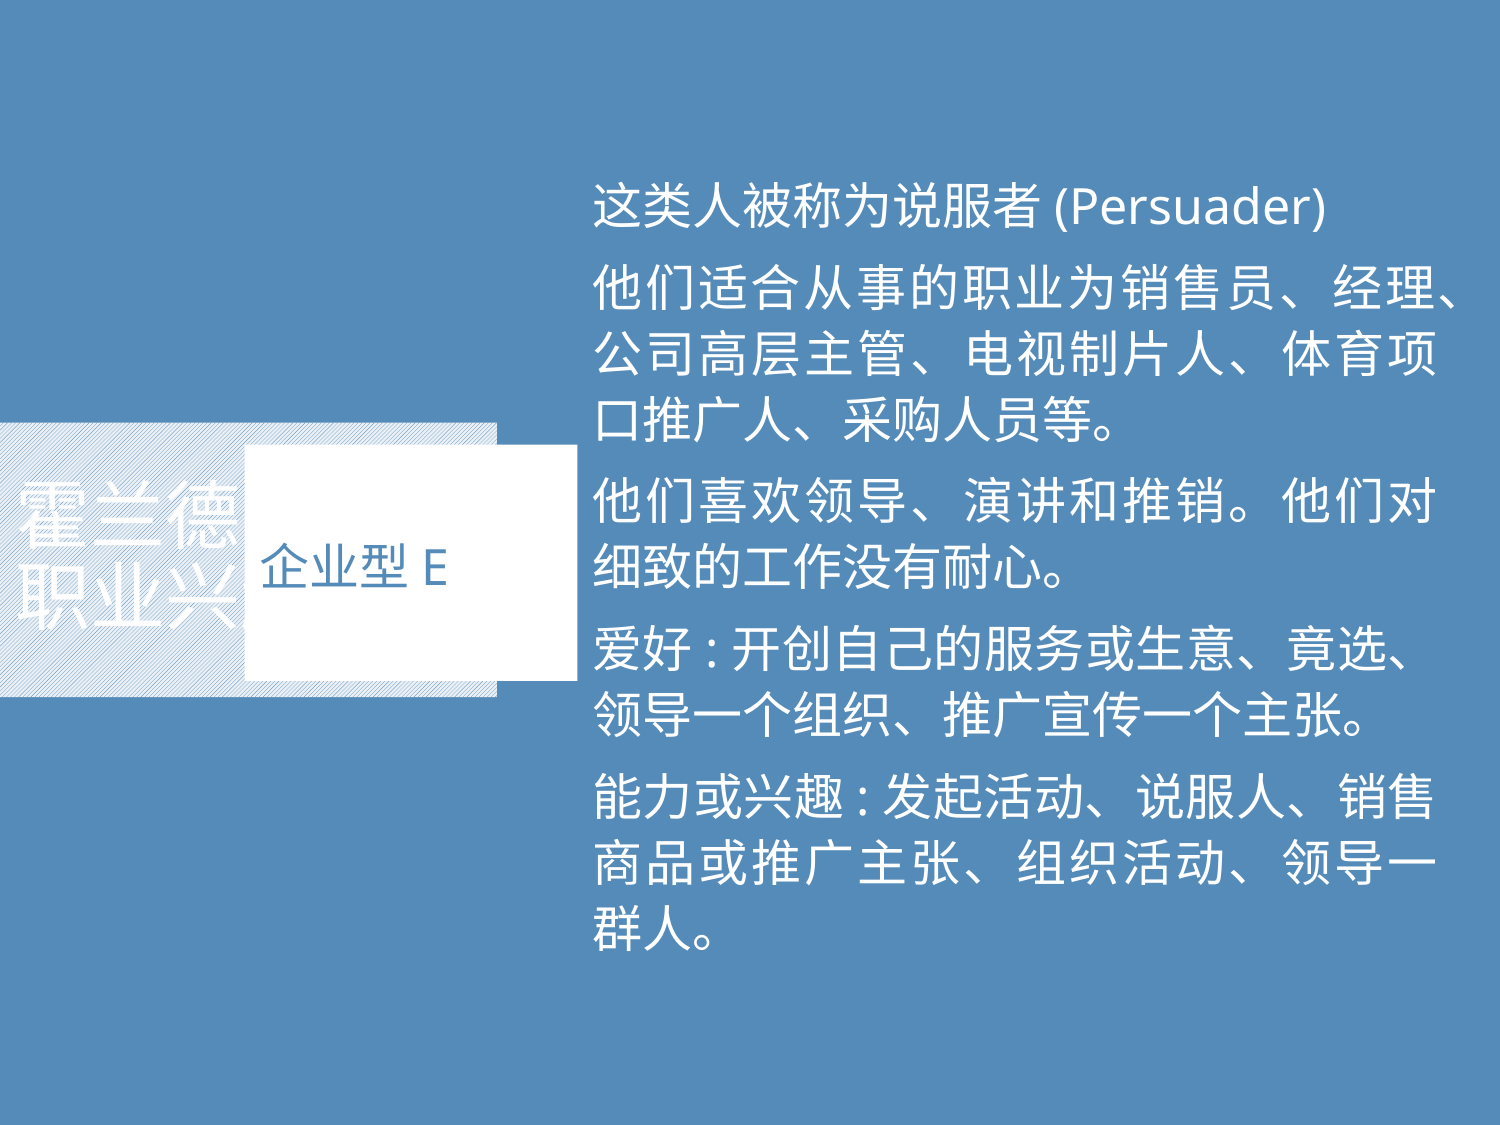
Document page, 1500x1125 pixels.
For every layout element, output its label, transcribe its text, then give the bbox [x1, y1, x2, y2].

title 霍兰德 职业兴趣理论 [0, 422, 497, 698]
list 企业型E [244, 444, 577, 681]
list 这类人被称为说服者(Persuader) 他们适合从事的职业为销售员、经理、公司高层主管、电视制片人、体育项口推广人、采购人员等。 他们喜欢领导、演讲和推销。他们对细致的工作没有耐心。 爱好:开创自己的服务或生意、竟选、领导一个组织、推广宣传一个主张。 能力或兴趣:发起活动、说服人、销售商品或推广主张、组织活动、领导一群人。 [577, 69, 1453, 1057]
